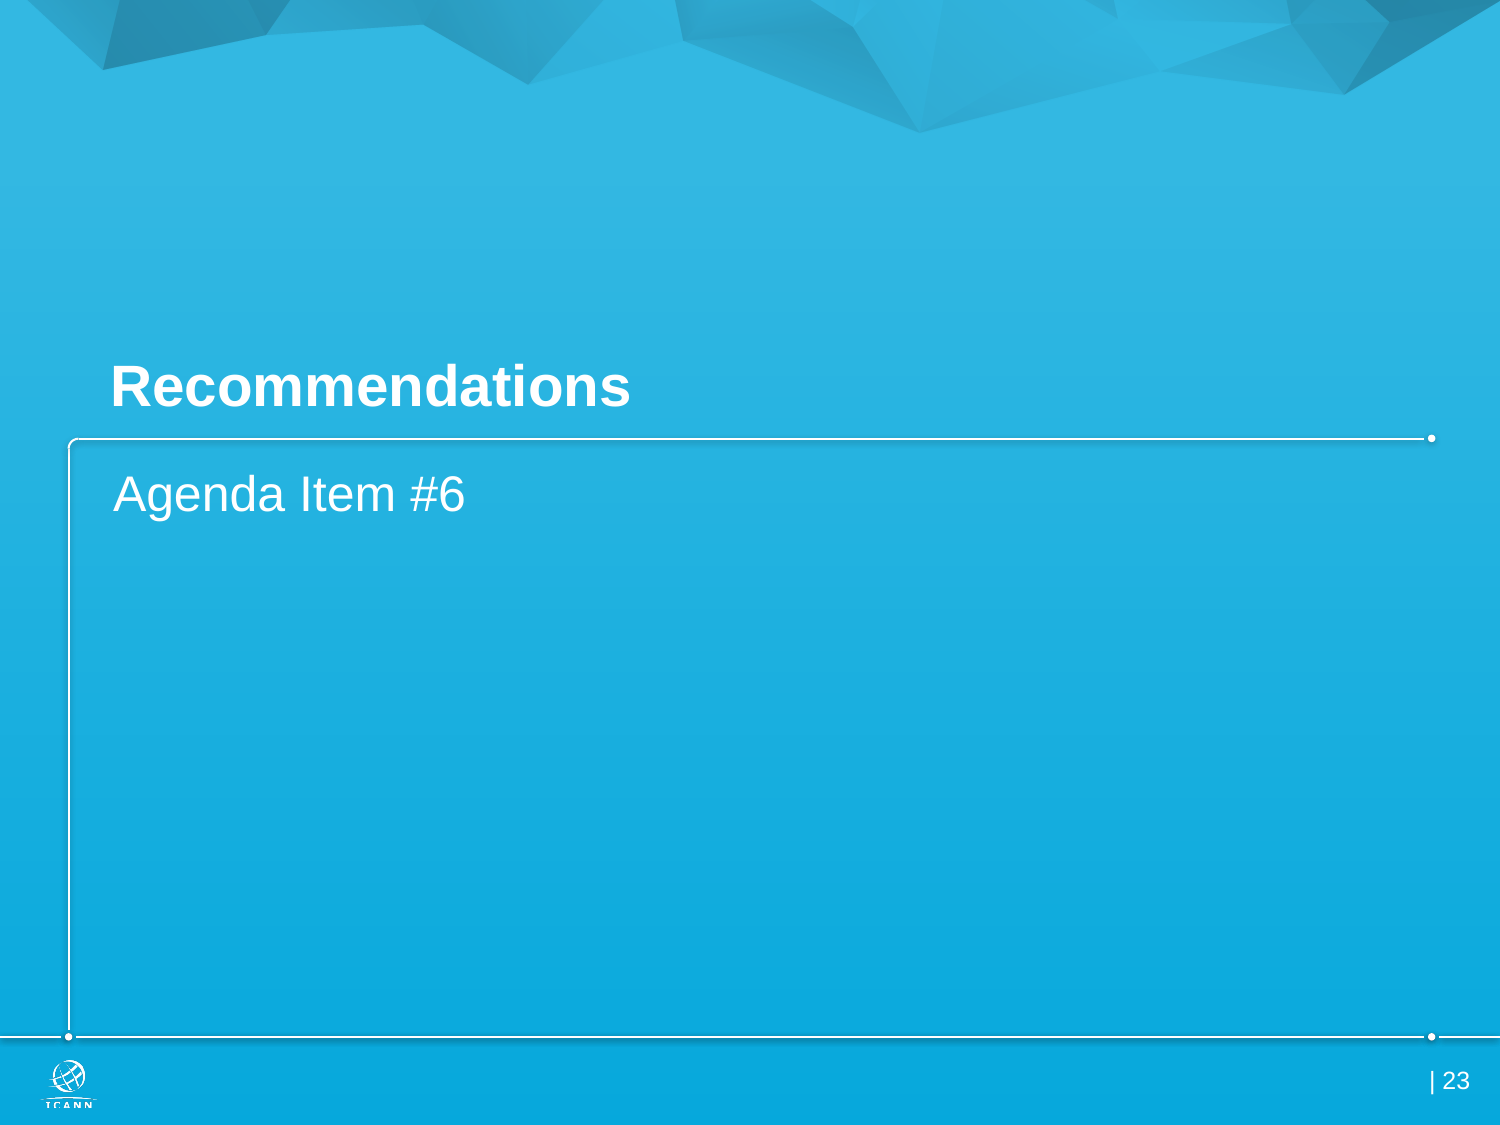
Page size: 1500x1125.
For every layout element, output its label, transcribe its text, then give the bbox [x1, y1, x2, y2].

title Recommendations [95, 129, 1398, 426]
list Agenda Item #6 [98, 453, 1396, 604]
picture [0, 0, 1500, 882]
